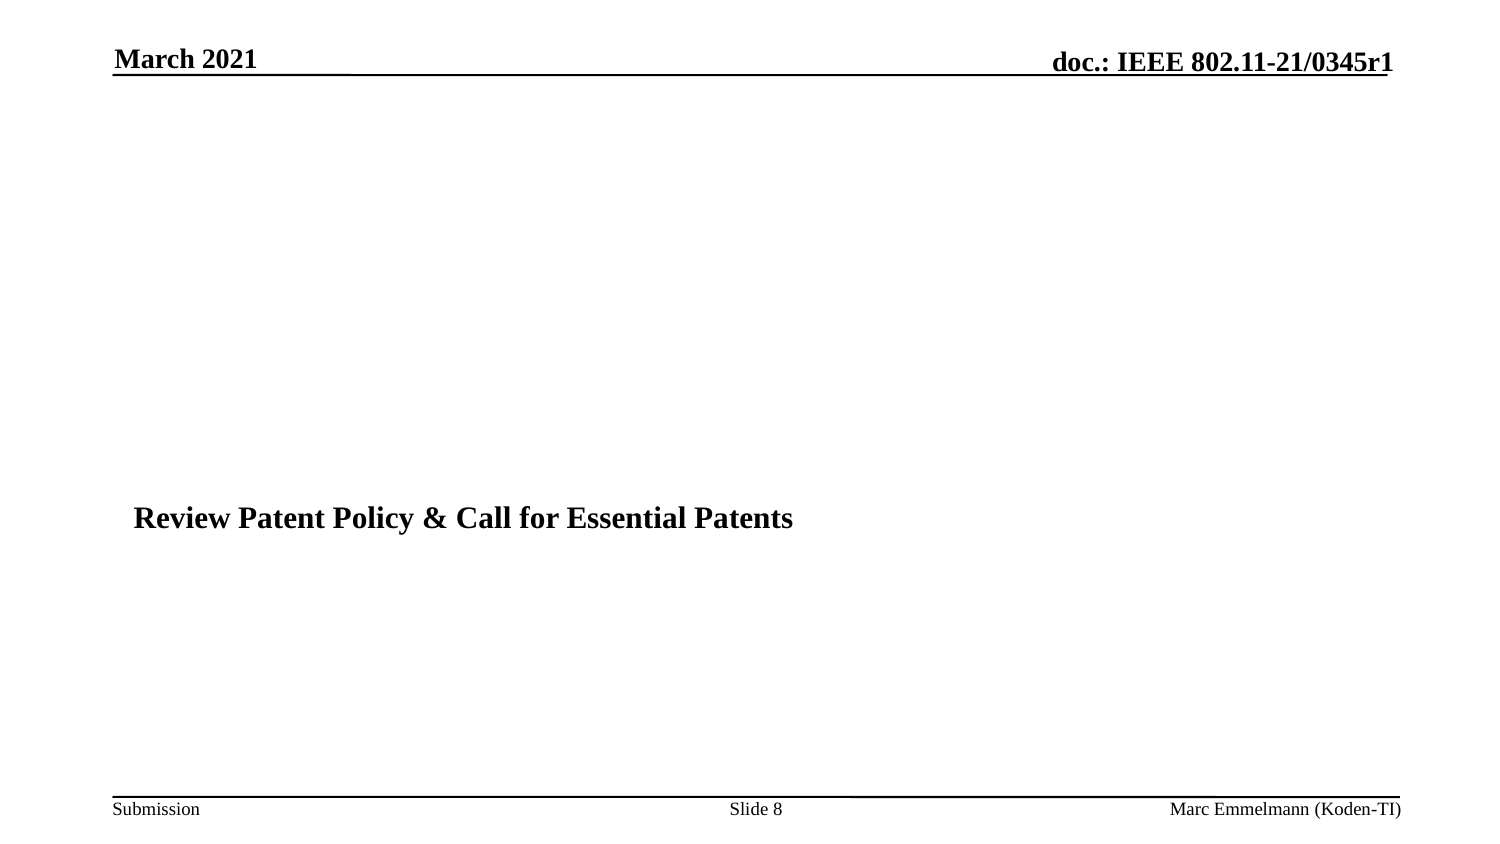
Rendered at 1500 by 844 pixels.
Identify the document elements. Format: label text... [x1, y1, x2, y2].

slide_number Slide 8 [712, 796, 800, 842]
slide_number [114, 40, 423, 75]
footer Marc Emmelmann (Koden-TI) [878, 796, 1402, 820]
list Review Patent Policy & Call for Essential Patents [118, 357, 1394, 543]
